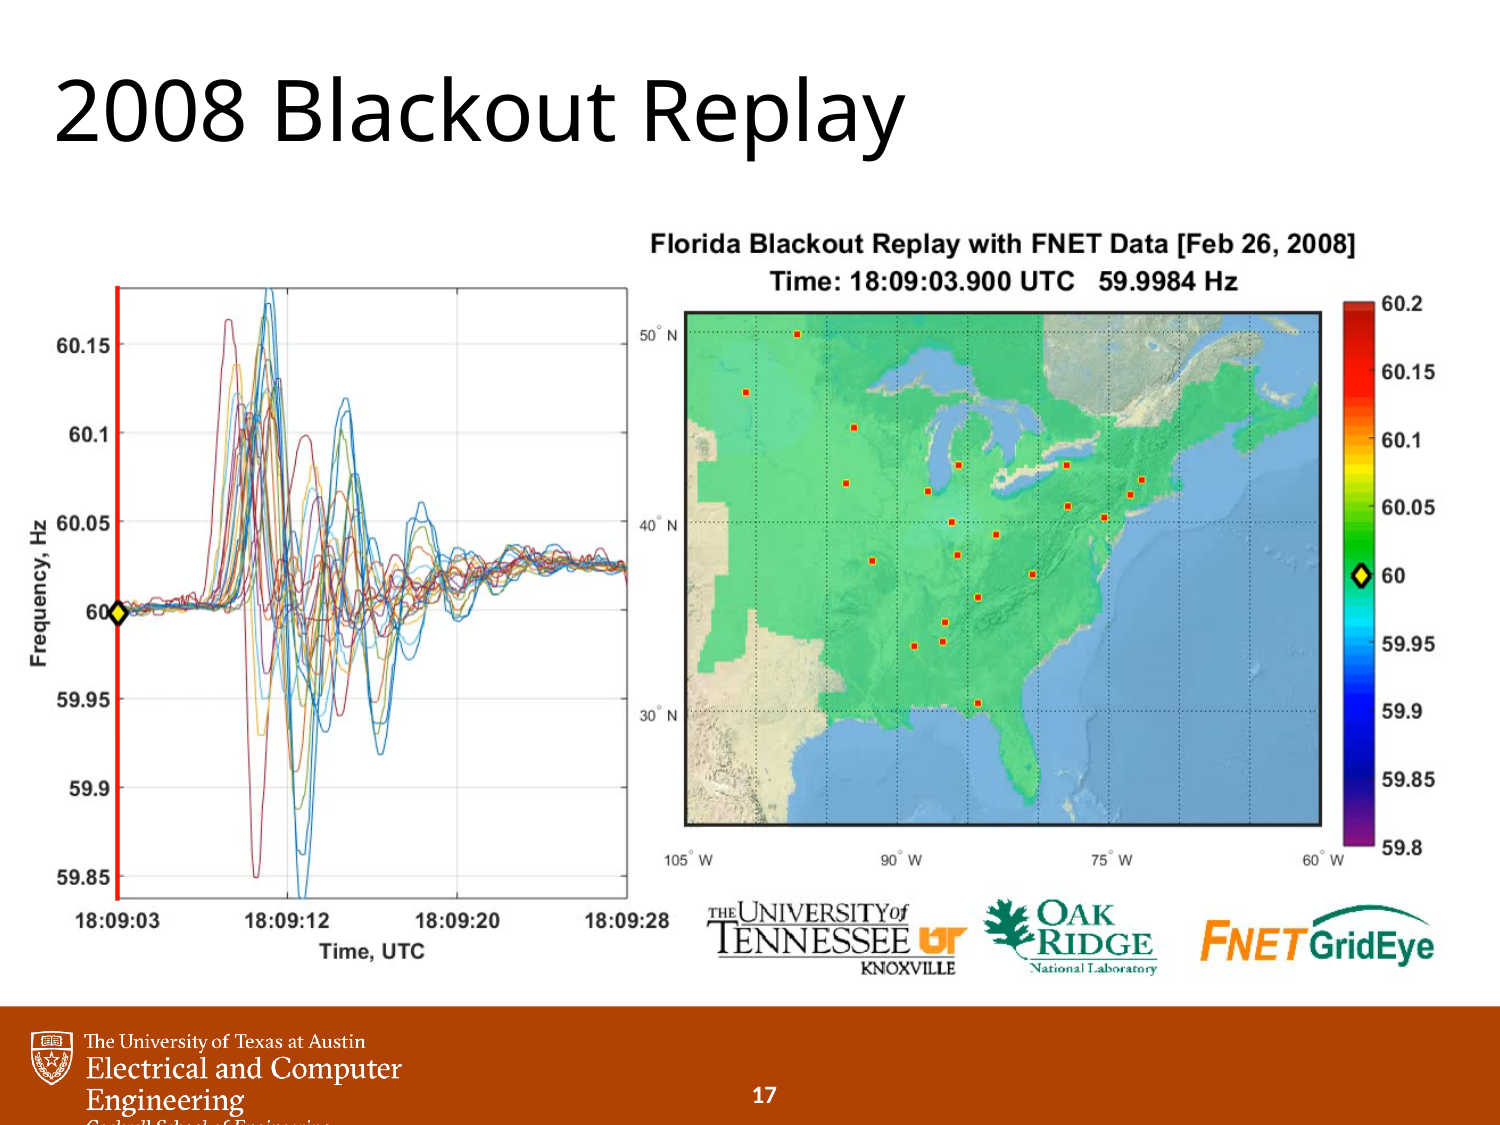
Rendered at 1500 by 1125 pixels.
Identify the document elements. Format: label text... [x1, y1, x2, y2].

title 2008 Blackout Replay [0, 59, 1500, 168]
slide_number 17 [595, 1063, 934, 1124]
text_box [21, 194, 1479, 977]
